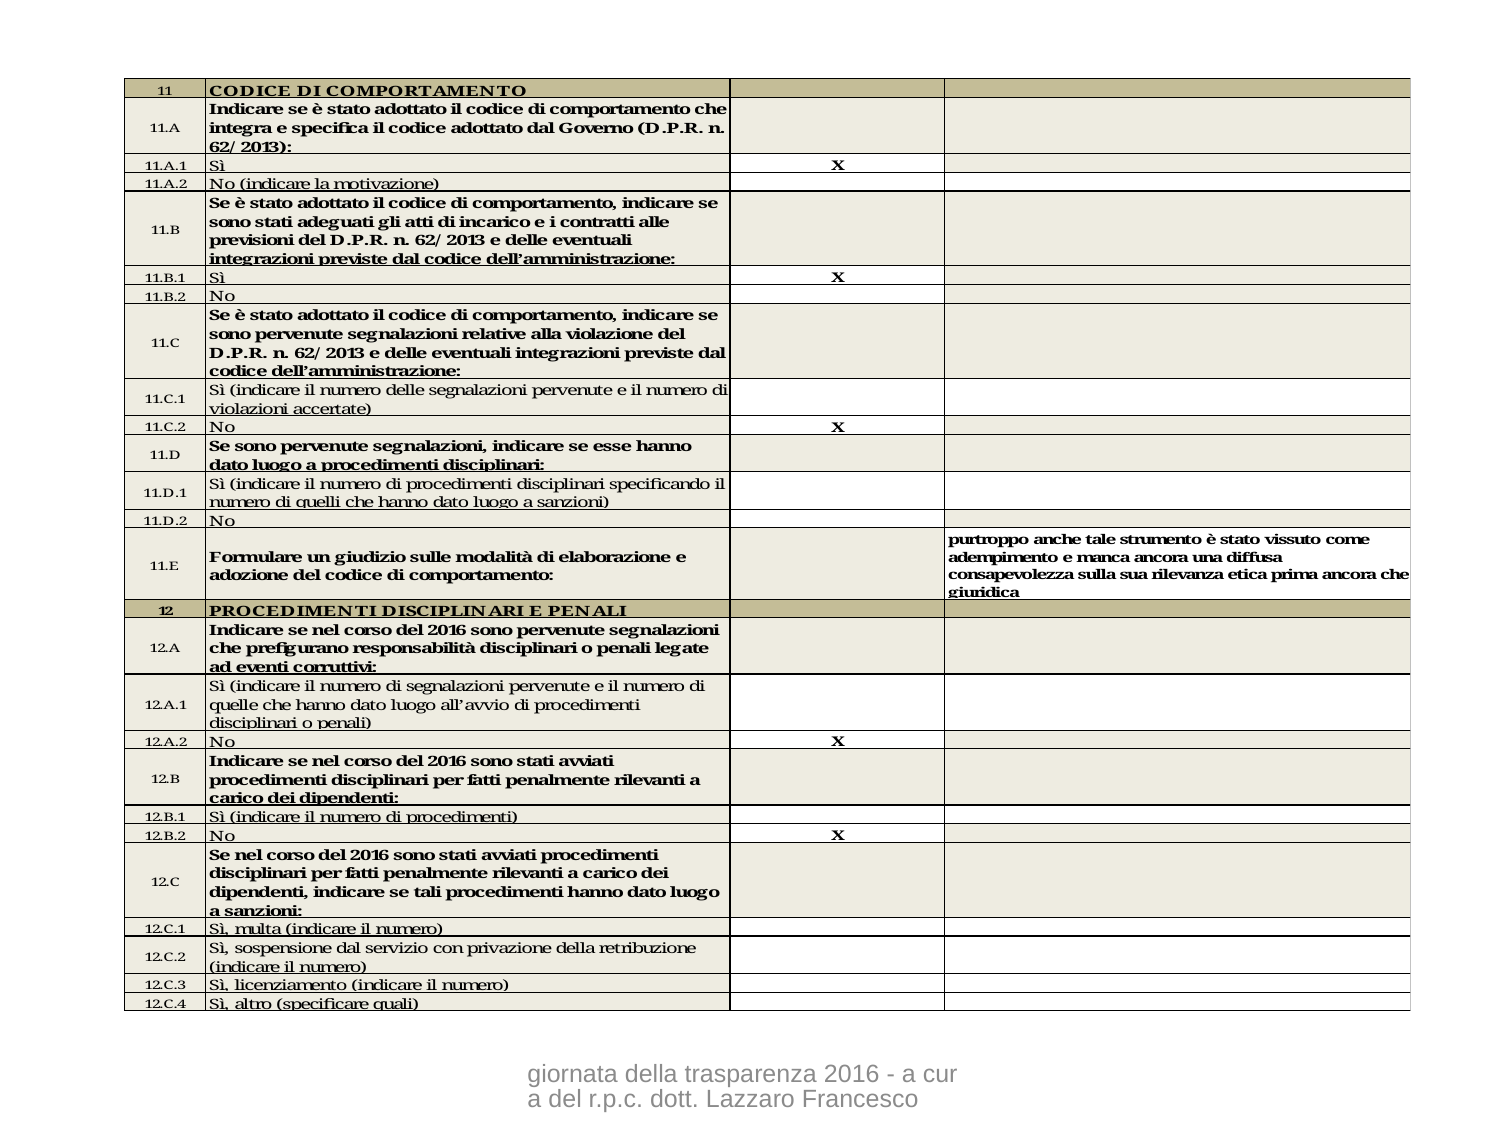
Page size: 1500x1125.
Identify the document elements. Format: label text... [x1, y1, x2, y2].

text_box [123, 77, 1412, 1012]
footer giornata della trasparenza 2016 - a cura del r.p.c. dott. Lazzaro Francesco [512, 1042, 988, 1103]
